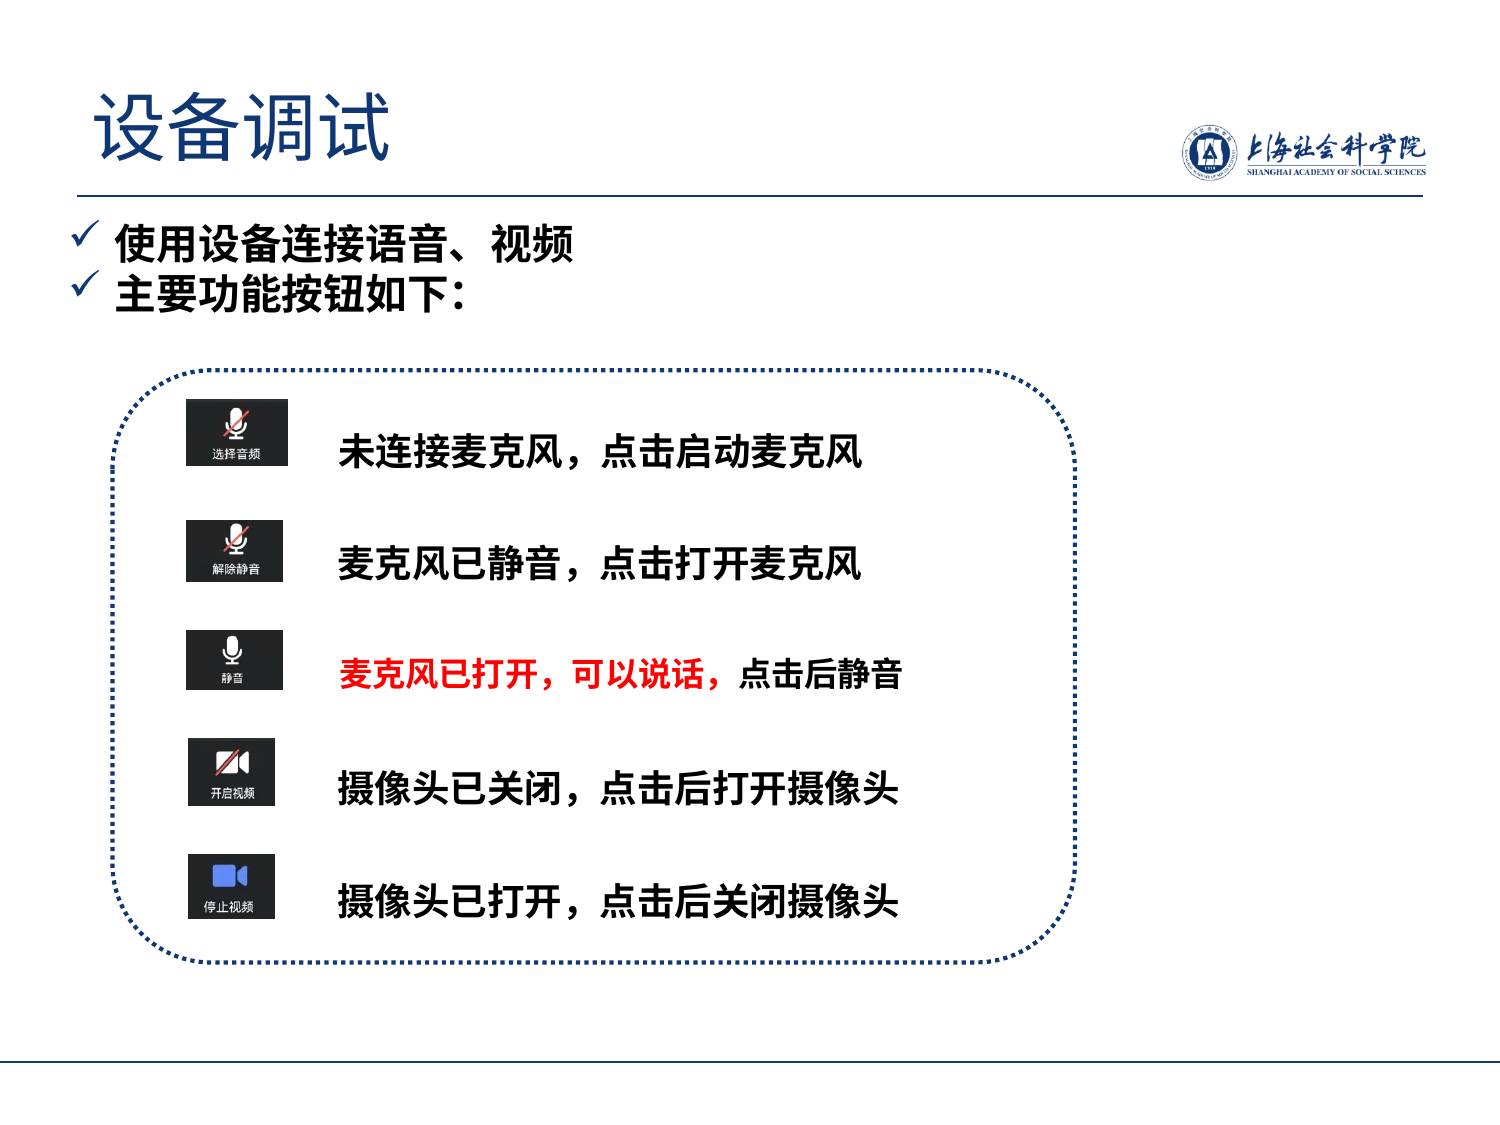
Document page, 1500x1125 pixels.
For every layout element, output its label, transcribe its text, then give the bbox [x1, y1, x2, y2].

picture [185, 399, 288, 466]
text_box 未连接麦克风，点击启动麦克风 [323, 420, 887, 481]
picture [188, 853, 275, 919]
picture [185, 630, 283, 690]
text_box 使用设备连接语音、视频 主要功能按钮如下： [53, 210, 850, 325]
text_box [110, 368, 1078, 965]
picture [1181, 177, 1426, 181]
title 设备调试 [76, 37, 1427, 177]
text_box 摄像头已关闭，点击后打开摄像头 [322, 757, 933, 818]
text_box 麦克风已打开，可以说话，点击后静音 [324, 645, 935, 701]
picture [185, 520, 283, 582]
picture [188, 738, 275, 806]
text_box 摄像头已打开，点击后关闭摄像头 [322, 870, 924, 931]
text_box 麦克风已静音，点击打开麦克风 [322, 532, 885, 593]
